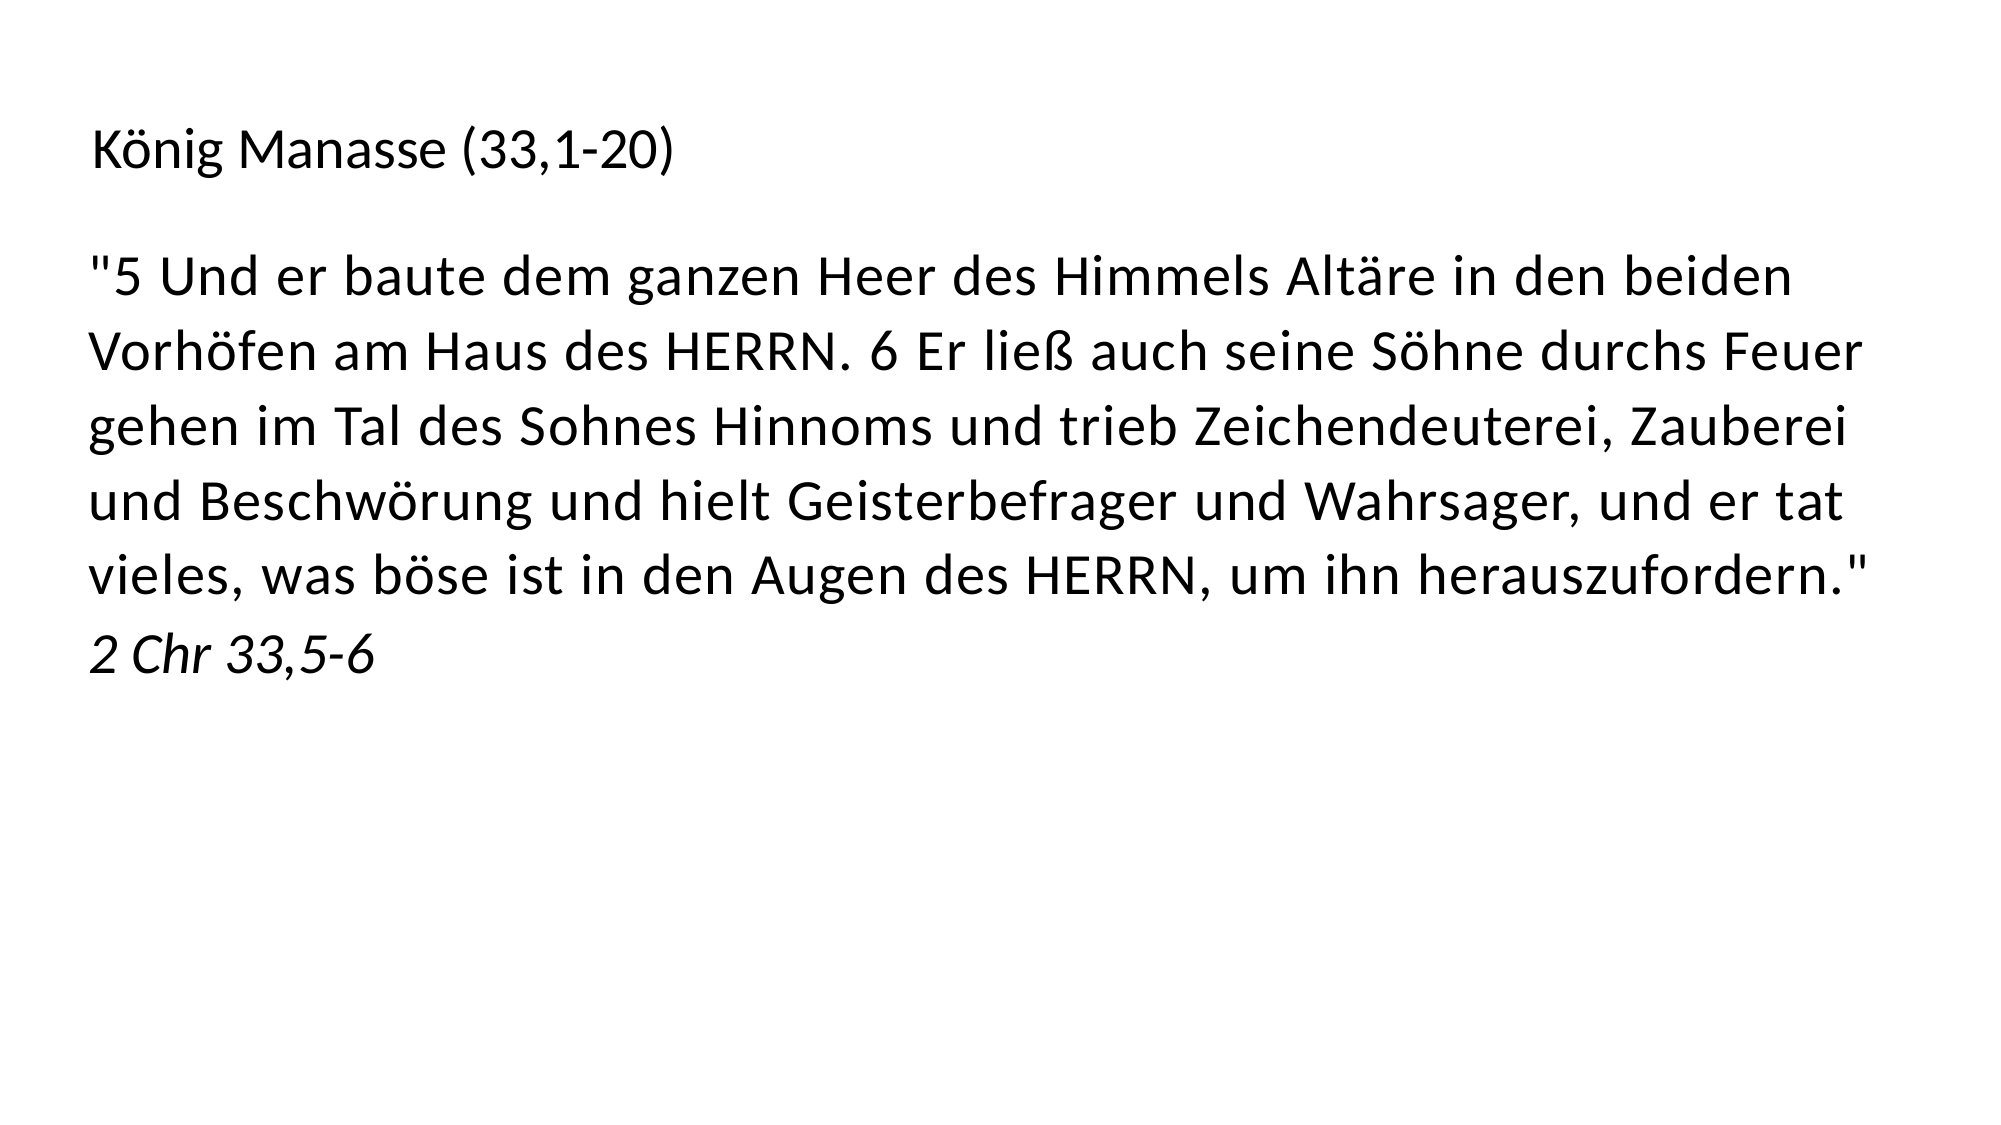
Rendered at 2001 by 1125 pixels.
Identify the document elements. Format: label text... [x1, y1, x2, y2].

text_box König Manasse (33,1-20) [77, 98, 692, 188]
text_box "5 Und er baute dem ganzen Heer des Himmels Altäre in den beiden Vorhöfen am Haus des HERRN. 6 Er ließ auch seine Söhne durchs Feuer gehen im Tal des Sohnes Hinnoms und trieb Zeichendeuterei, Zauberei und Beschwörung und hielt Geisterbefrager und Wahrsager, und er tat vieles, was böse ist in den Augen des HERRN, um ihn herauszufordern." 2 Chr 33,5-6 [0, 225, 1945, 694]
